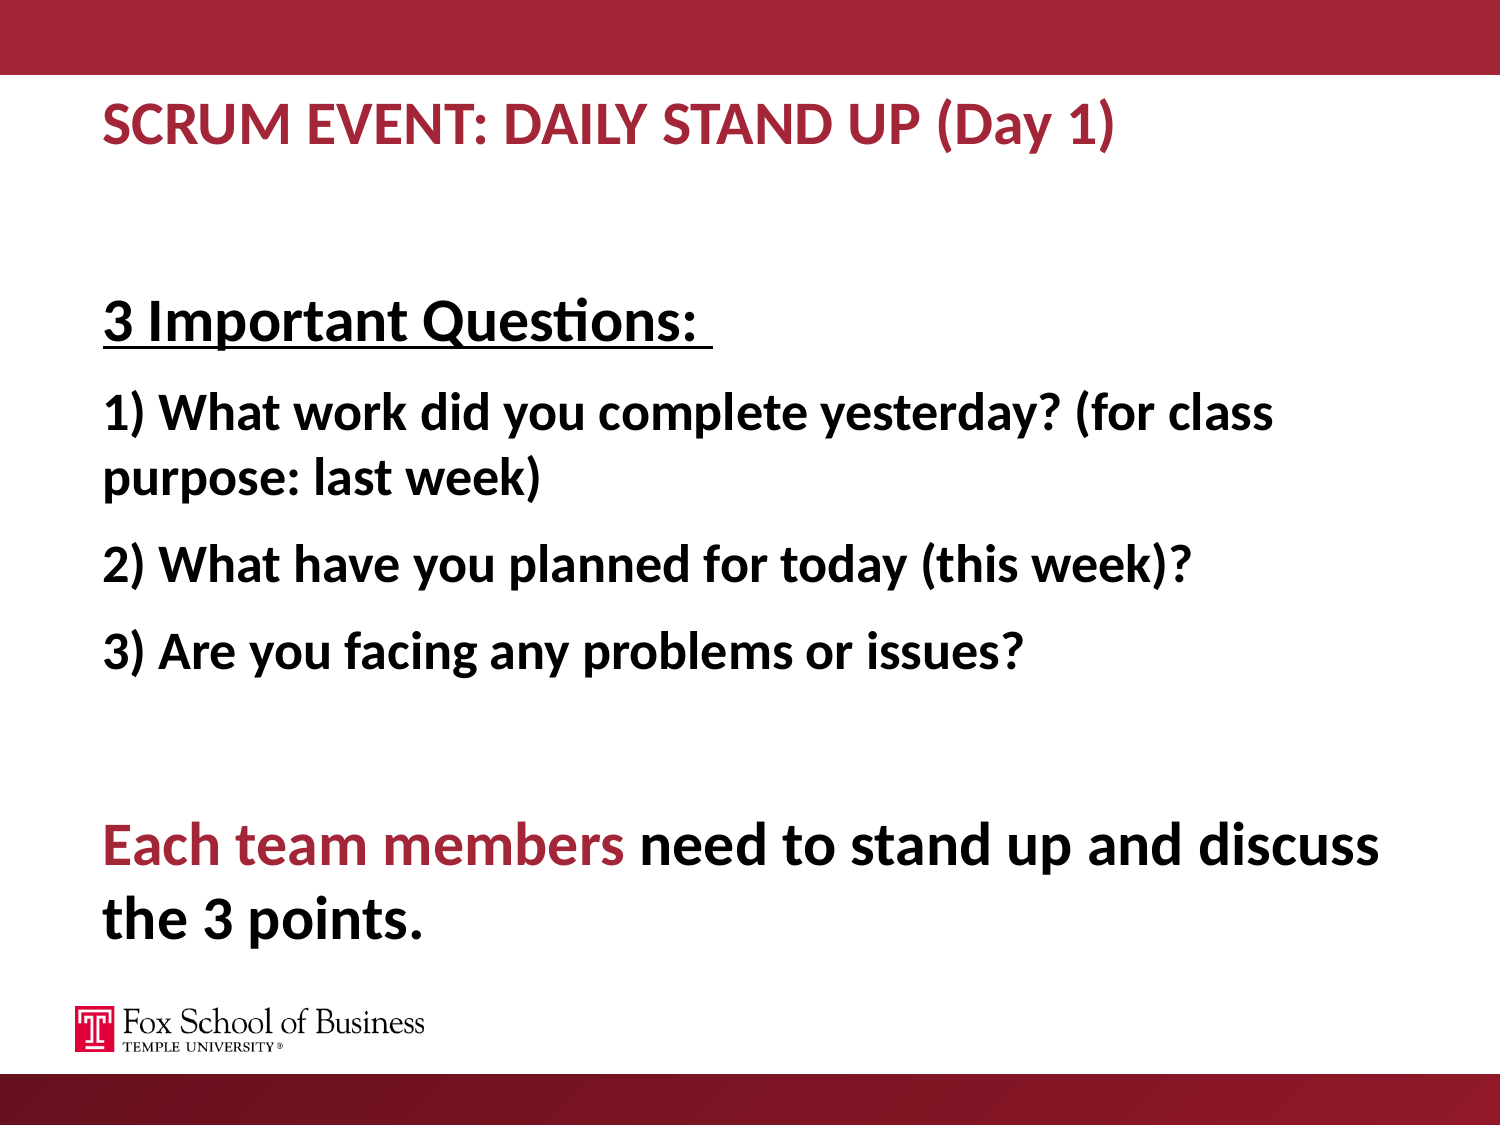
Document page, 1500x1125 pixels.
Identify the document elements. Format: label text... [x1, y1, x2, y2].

picture [75, 1006, 424, 1052]
list SCRUM EVENT: DAILY STAND UP (Day 1) 3 Important Questions: 1) What work did you complete yesterday? (for class purpose: last week) 2) What have you planned for today (this week)? 3) Are you facing any problems or issues? Each team members need to stand up and discuss the 3 points. [87, 75, 1413, 963]
